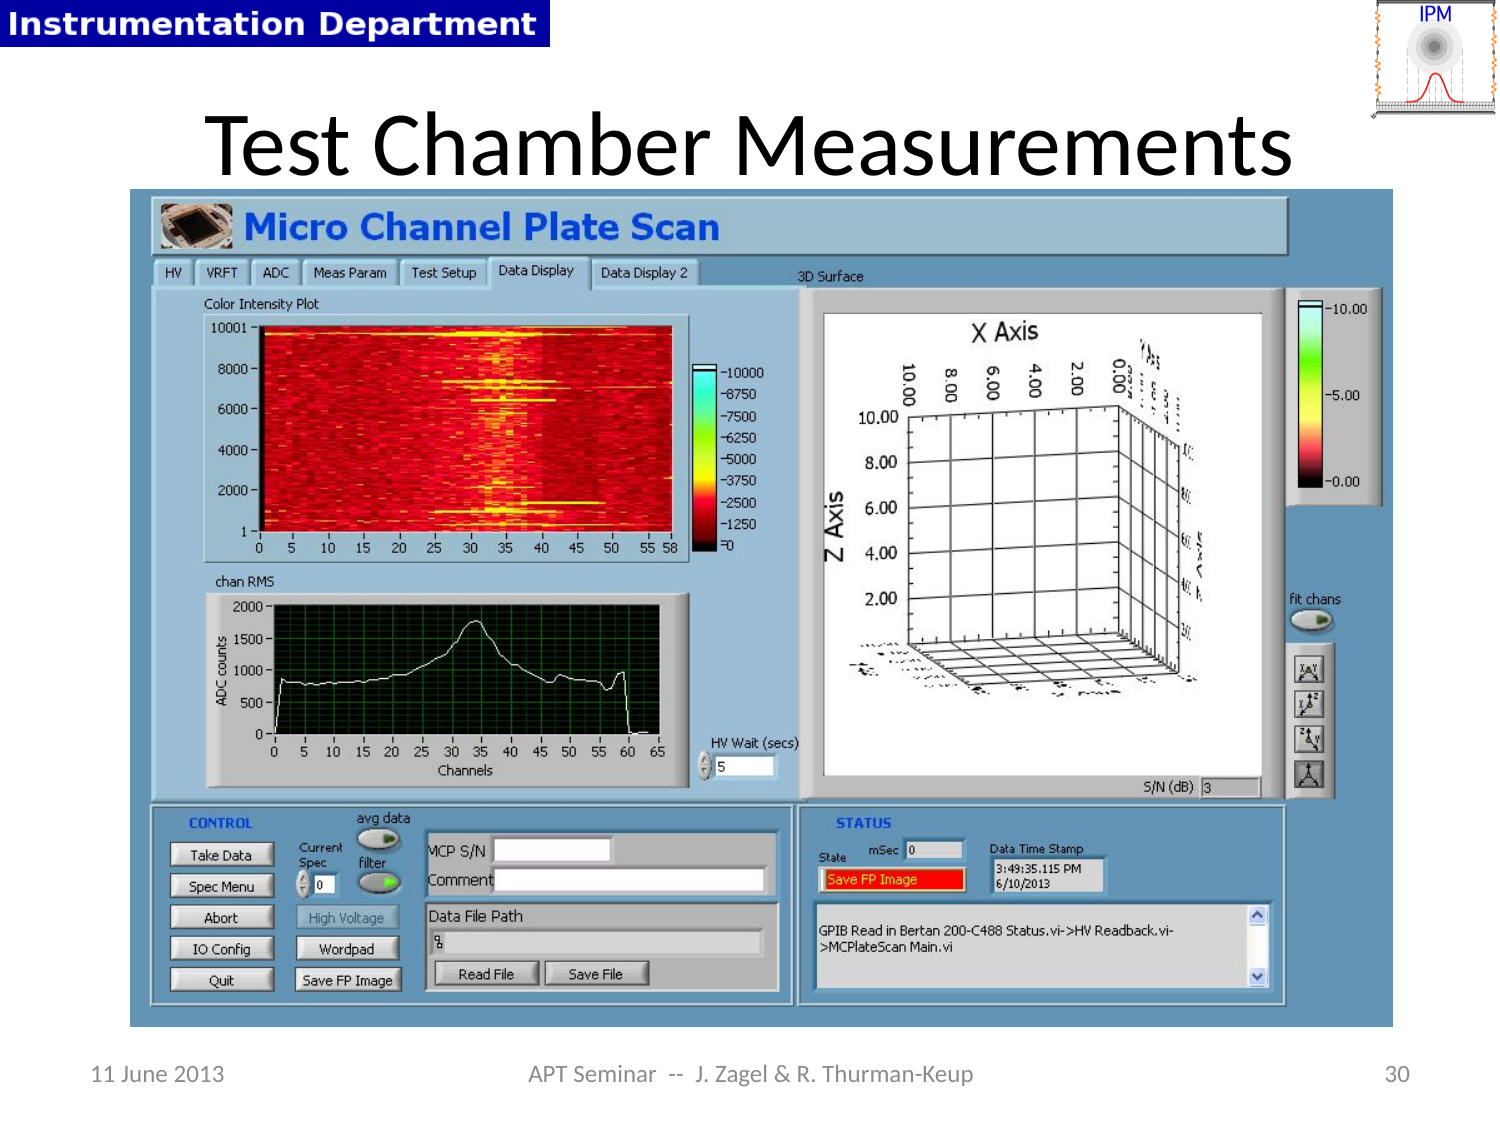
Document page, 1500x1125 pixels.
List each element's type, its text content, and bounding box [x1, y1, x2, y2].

picture [130, 189, 1394, 1027]
footer APT Seminar -- J. Zagel & R. Thurman-Keup [483, 1042, 1020, 1103]
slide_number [75, 1042, 425, 1103]
picture [0, 0, 550, 47]
picture [1369, 0, 1500, 120]
title Test Chamber Measurements [75, 45, 1425, 233]
slide_number 30 [1074, 1042, 1425, 1103]
